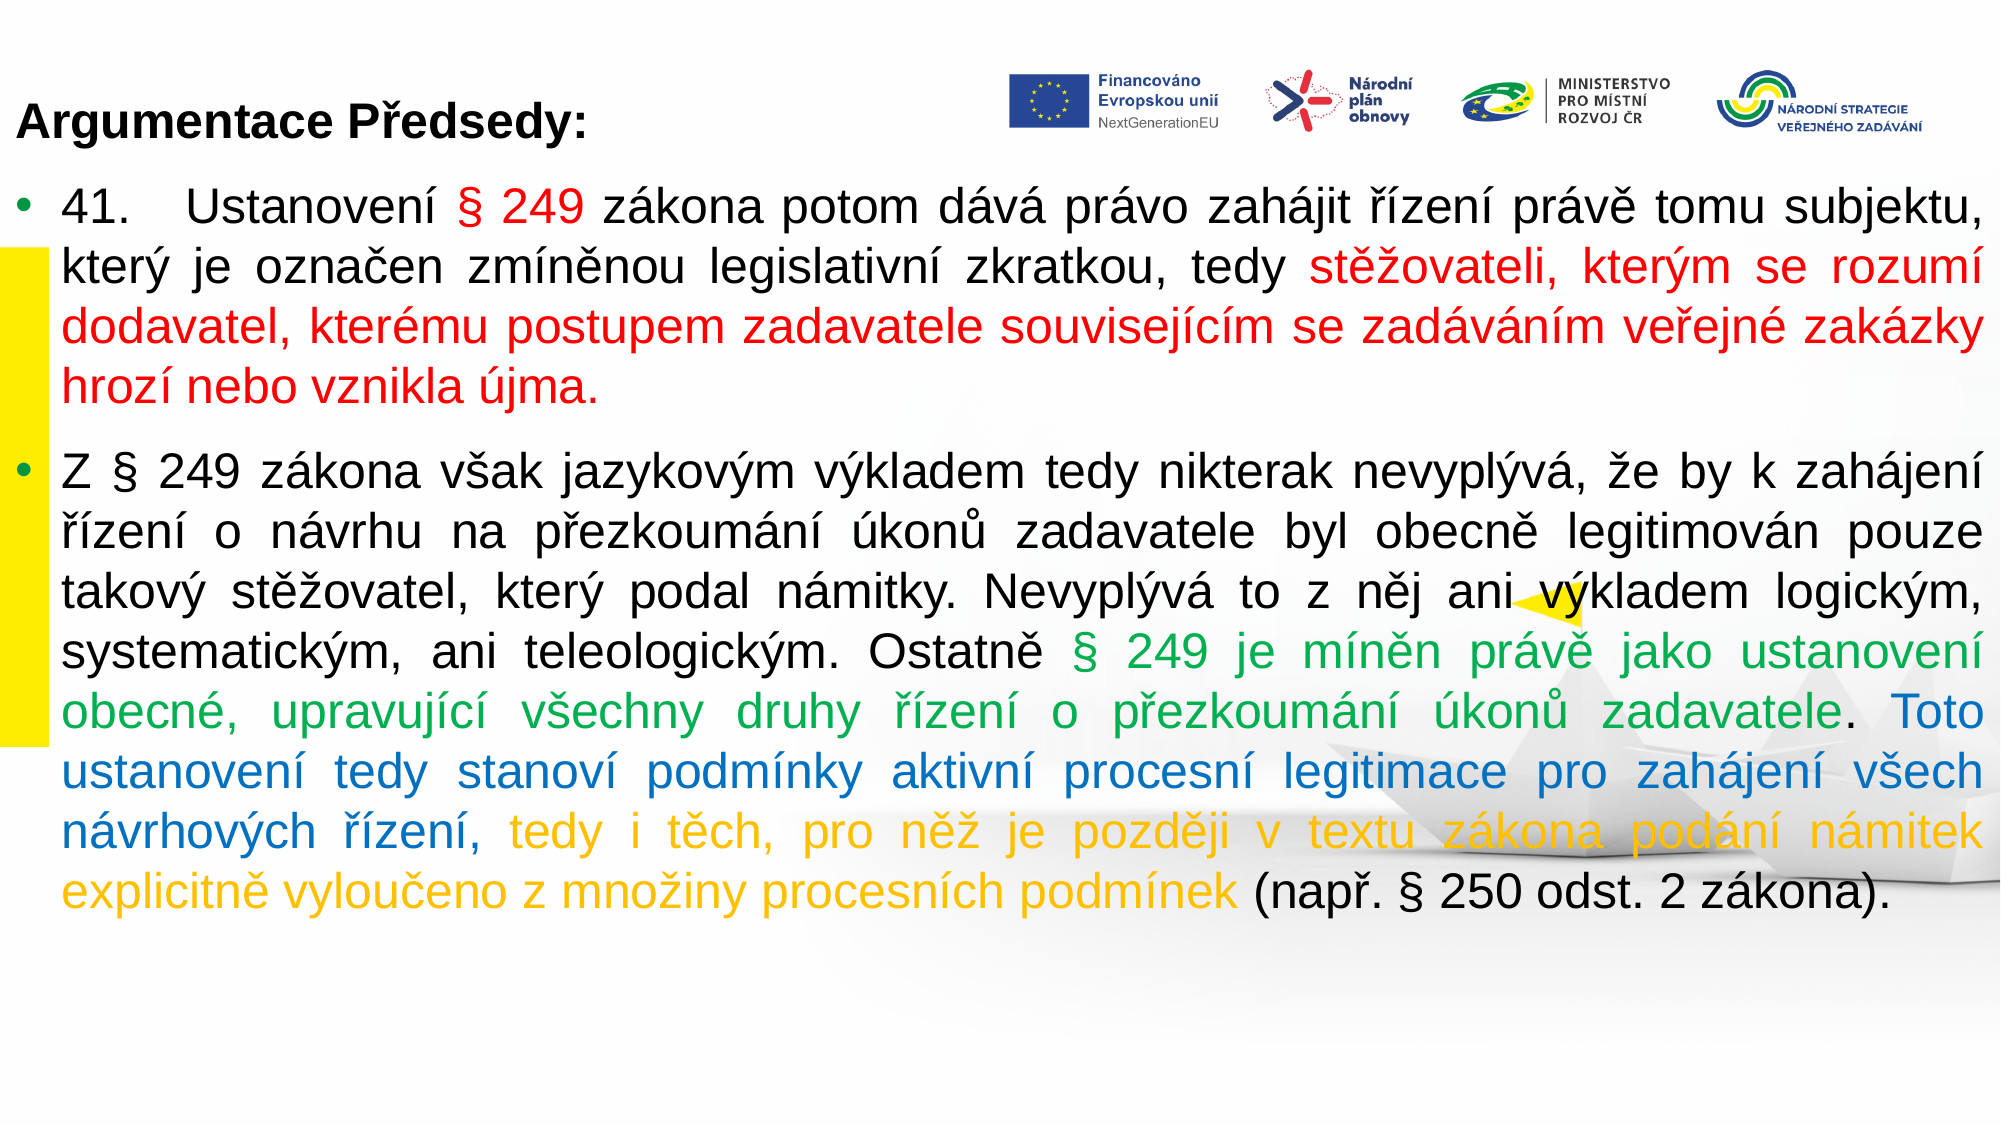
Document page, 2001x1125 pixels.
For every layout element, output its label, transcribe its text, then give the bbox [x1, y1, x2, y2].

picture [0, 0, 2001, 1125]
text_box Argumentace Předsedy: 41. Ustanovení § 249 zákona potom dává právo zahájit řízení právě tomu subjektu, který je označen zmíněnou legislativní zkratkou, tedy stěžovateli, kterým se rozumí dodavatel, kterému postupem zadavatele souvisejícím se zadáváním veřejné zakázky hrozí nebo vznikla újma. Z § 249 zákona však jazykovým výkladem tedy nikterak nevyplývá, že by k zahájení řízení o návrhu na přezkoumání úkonů zadavatele byl obecně legitimován pouze takový stěžovatel, který podal námitky. Nevyplývá to z něj ani výkladem logickým, systematickým, ani teleologickým. Ostatně § 249 je míněn právě jako ustanovení obecné, upravující všechny druhy řízení o přezkoumání úkonů zadavatele. Toto ustanovení tedy stanoví podmínky aktivní procesní legitimace pro zahájení všech návrhových řízení, tedy i těch, pro něž je později v textu zákona podání námitek explicitně vyloučeno z množiny procesních podmínek (např. § 250 odst. 2 zákona). [0, 81, 2000, 927]
